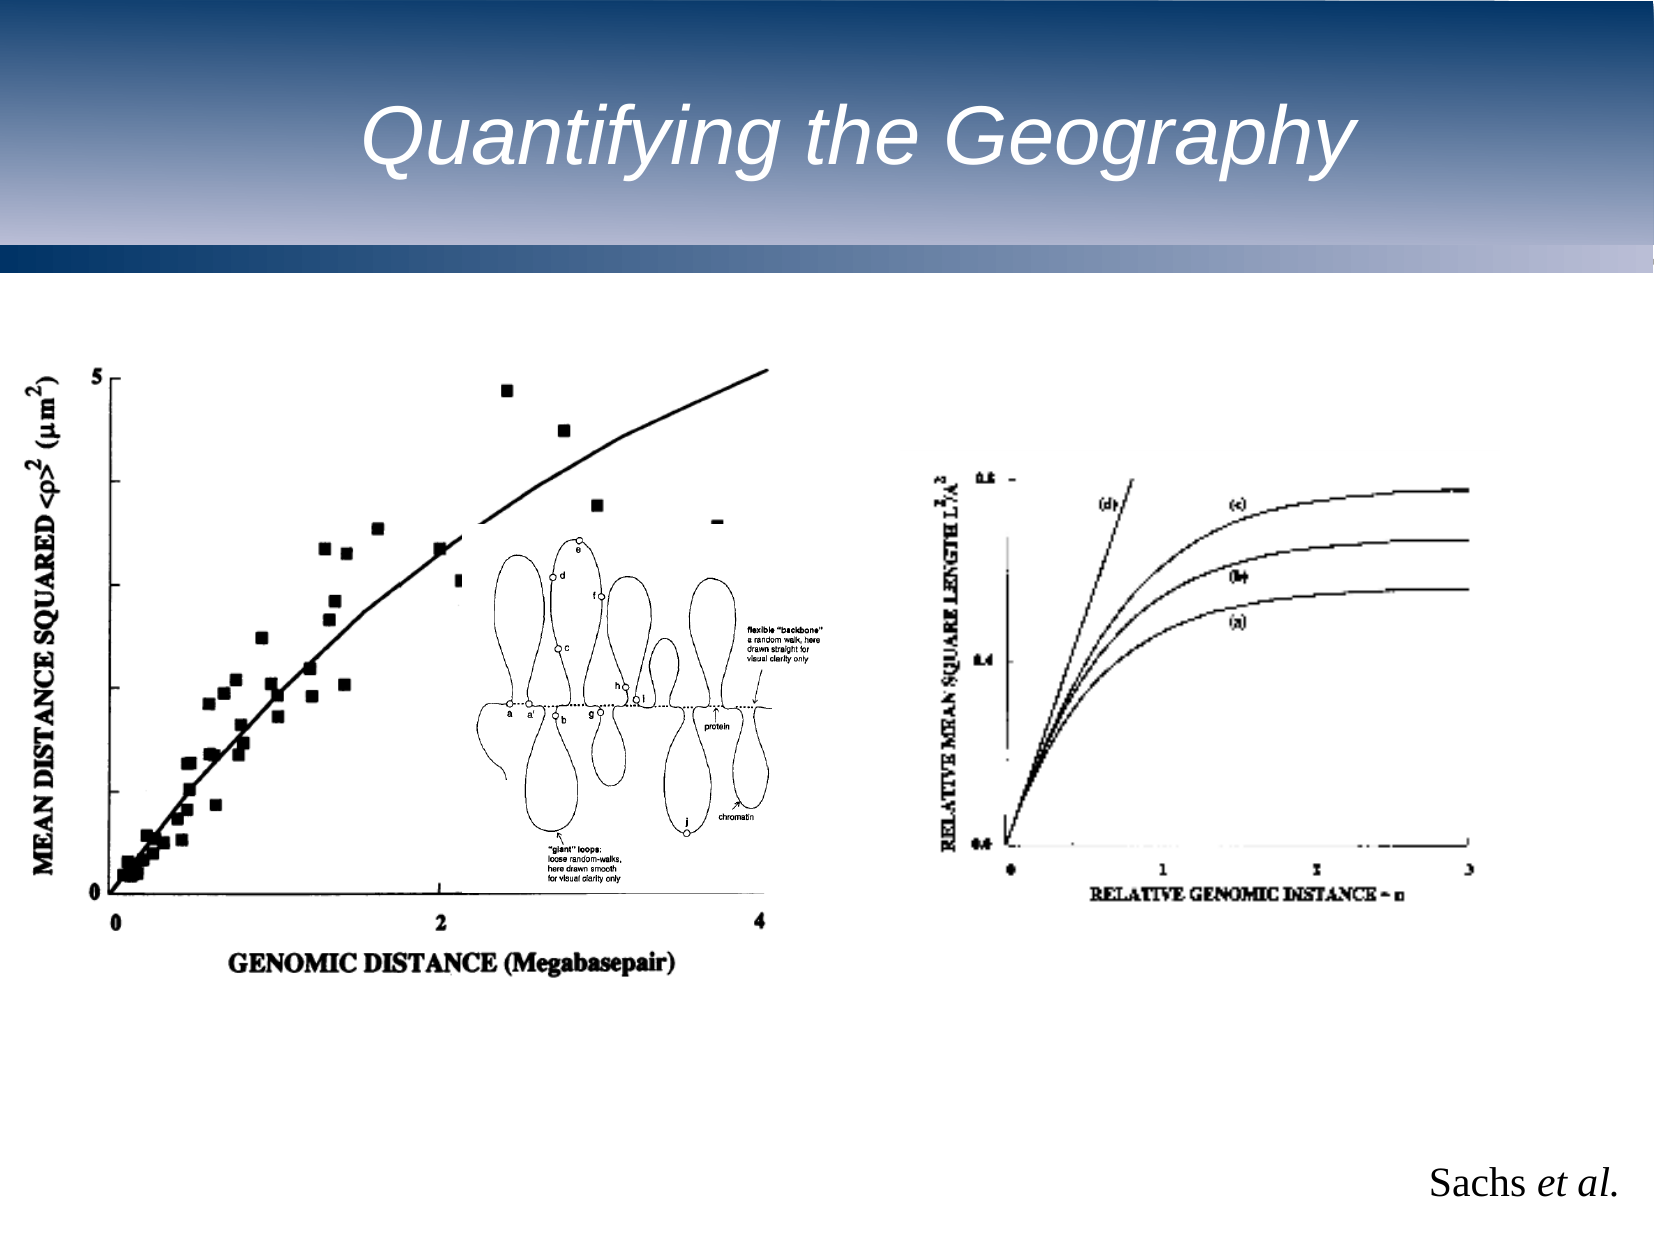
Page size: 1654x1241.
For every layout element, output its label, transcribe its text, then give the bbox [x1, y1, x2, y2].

text_box Sachs et al. [1414, 1147, 1636, 1213]
picture [899, 449, 1501, 918]
picture [0, 343, 836, 995]
title Quantifying the Geography [152, 20, 1565, 228]
